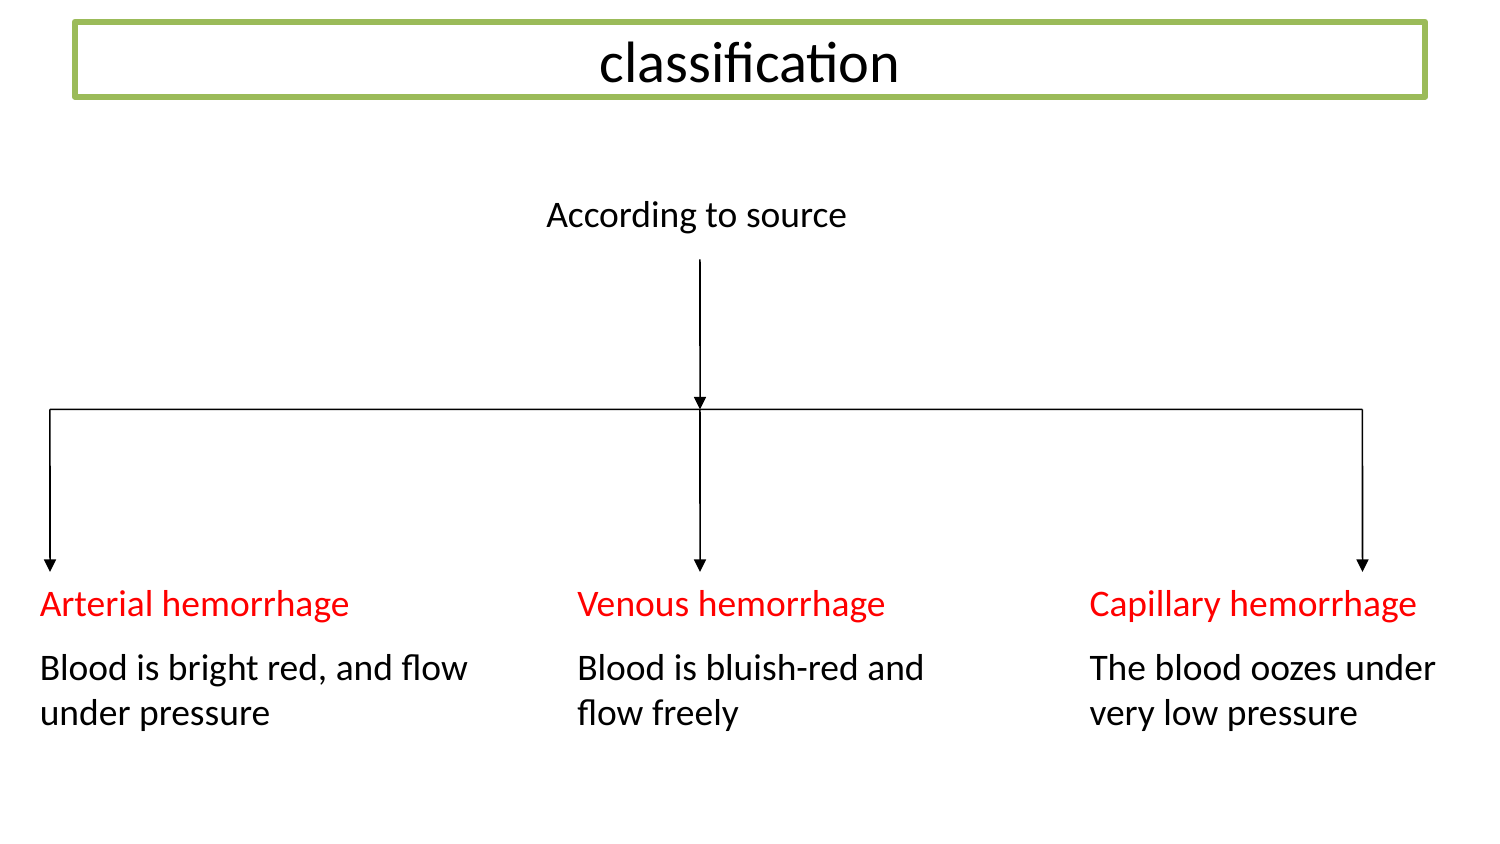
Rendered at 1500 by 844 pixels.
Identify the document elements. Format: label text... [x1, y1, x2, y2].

text_box Capillary hemorrhage The blood oozes under very low pressure [1074, 571, 1463, 741]
text_box Arterial hemorrhage Blood is bright red, and flow under pressure [24, 571, 513, 741]
text_box [43, 409, 57, 571]
title classification [73, 20, 1427, 99]
text_box [1356, 409, 1369, 571]
text_box [693, 259, 707, 409]
text_box Venous hemorrhage Blood is bluish-red and flow freely [562, 571, 1013, 741]
text_box According to source [199, 118, 1263, 243]
text_box [693, 409, 707, 571]
